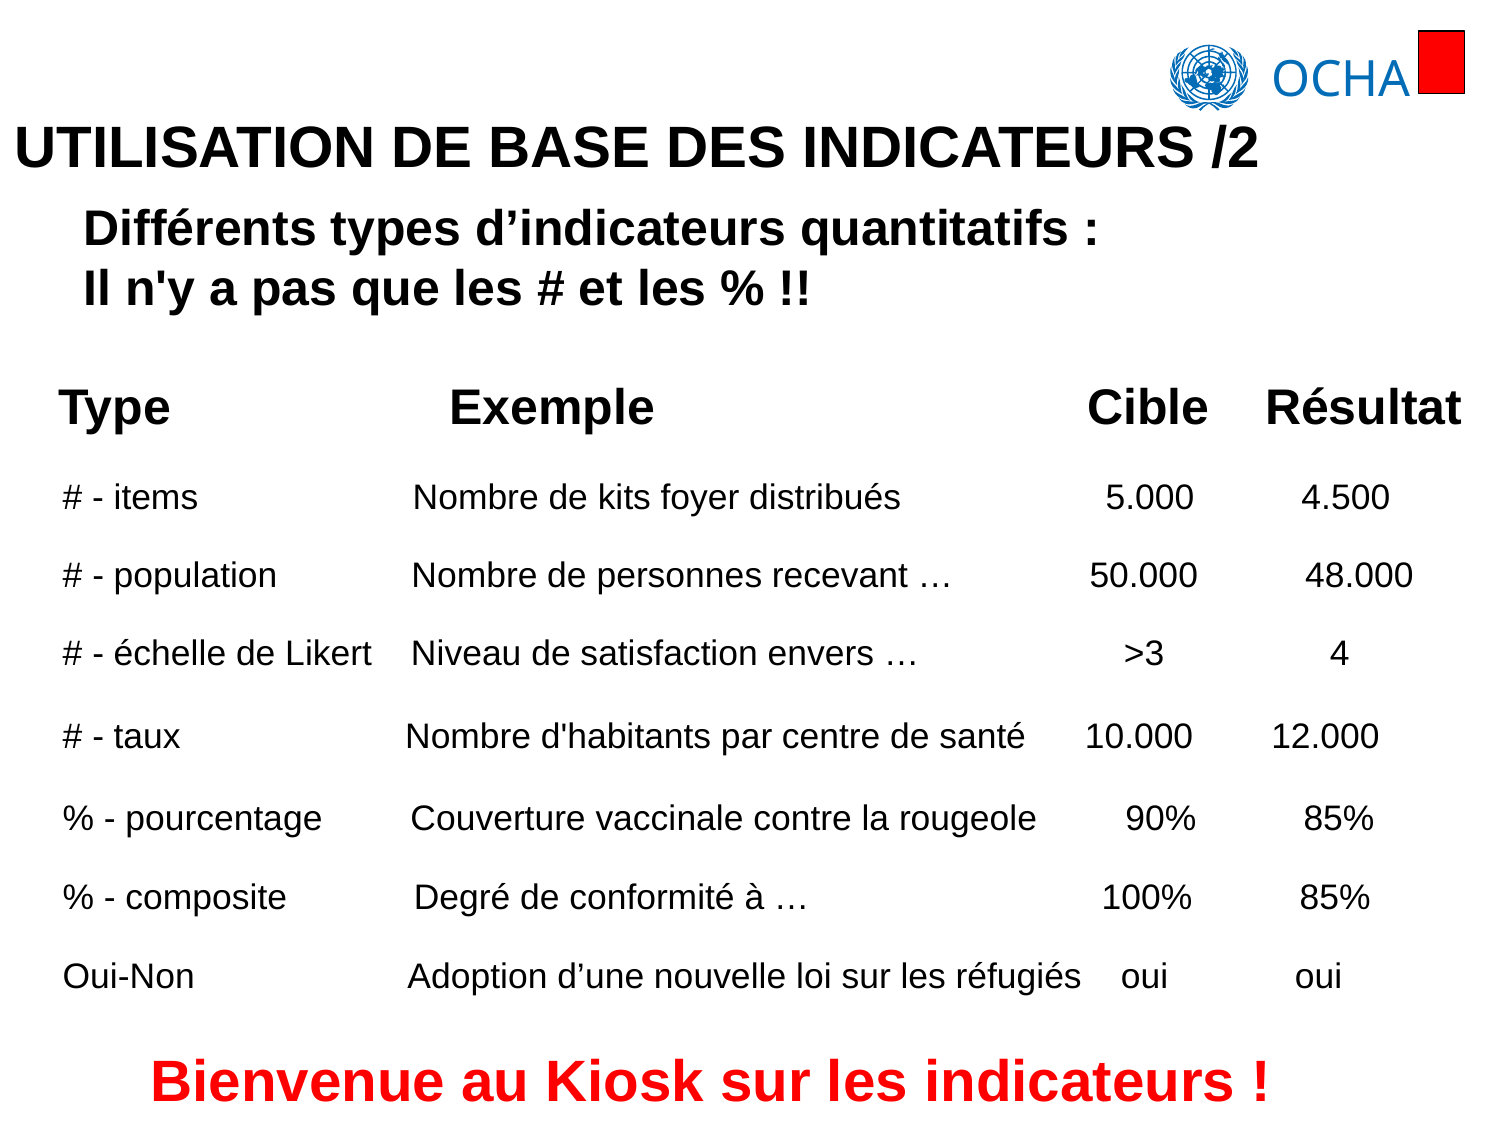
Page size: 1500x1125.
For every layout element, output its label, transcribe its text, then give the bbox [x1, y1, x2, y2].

text_box [1418, 31, 1465, 94]
text_box # - taux Nombre d'habitants par centre de santé 10.000 12.000 [47, 697, 1500, 764]
text_box UTILISATION DE BASE DES INDICATEURS /2 [0, 101, 1351, 200]
text_box % - composite Degré de conformité à … 100% 85% [47, 858, 1500, 925]
text_box % - pourcentage Couverture vaccinale contre la rougeole 90% 85% [47, 779, 1500, 846]
text_box Oui-Non Adoption d’une nouvelle loi sur les réfugiés oui oui [47, 937, 1500, 1004]
list # - items Nombre de kits foyer distribués 5.000 4.500 [47, 457, 1500, 520]
text_box # - échelle de Likert Niveau de satisfaction envers … >3 4 [47, 613, 1500, 680]
title Différents types d’indicateurs quantitatifs : Il n'y a pas que les # et les % !! [68, 187, 1419, 331]
text_box Bienvenue au Kiosk sur les indicateurs ! [135, 1035, 1323, 1121]
text_box # - population Nombre de personnes recevant … 50.000 48.000 [47, 535, 1500, 602]
text_box Type Exemple Cible Résultat [43, 366, 1500, 442]
